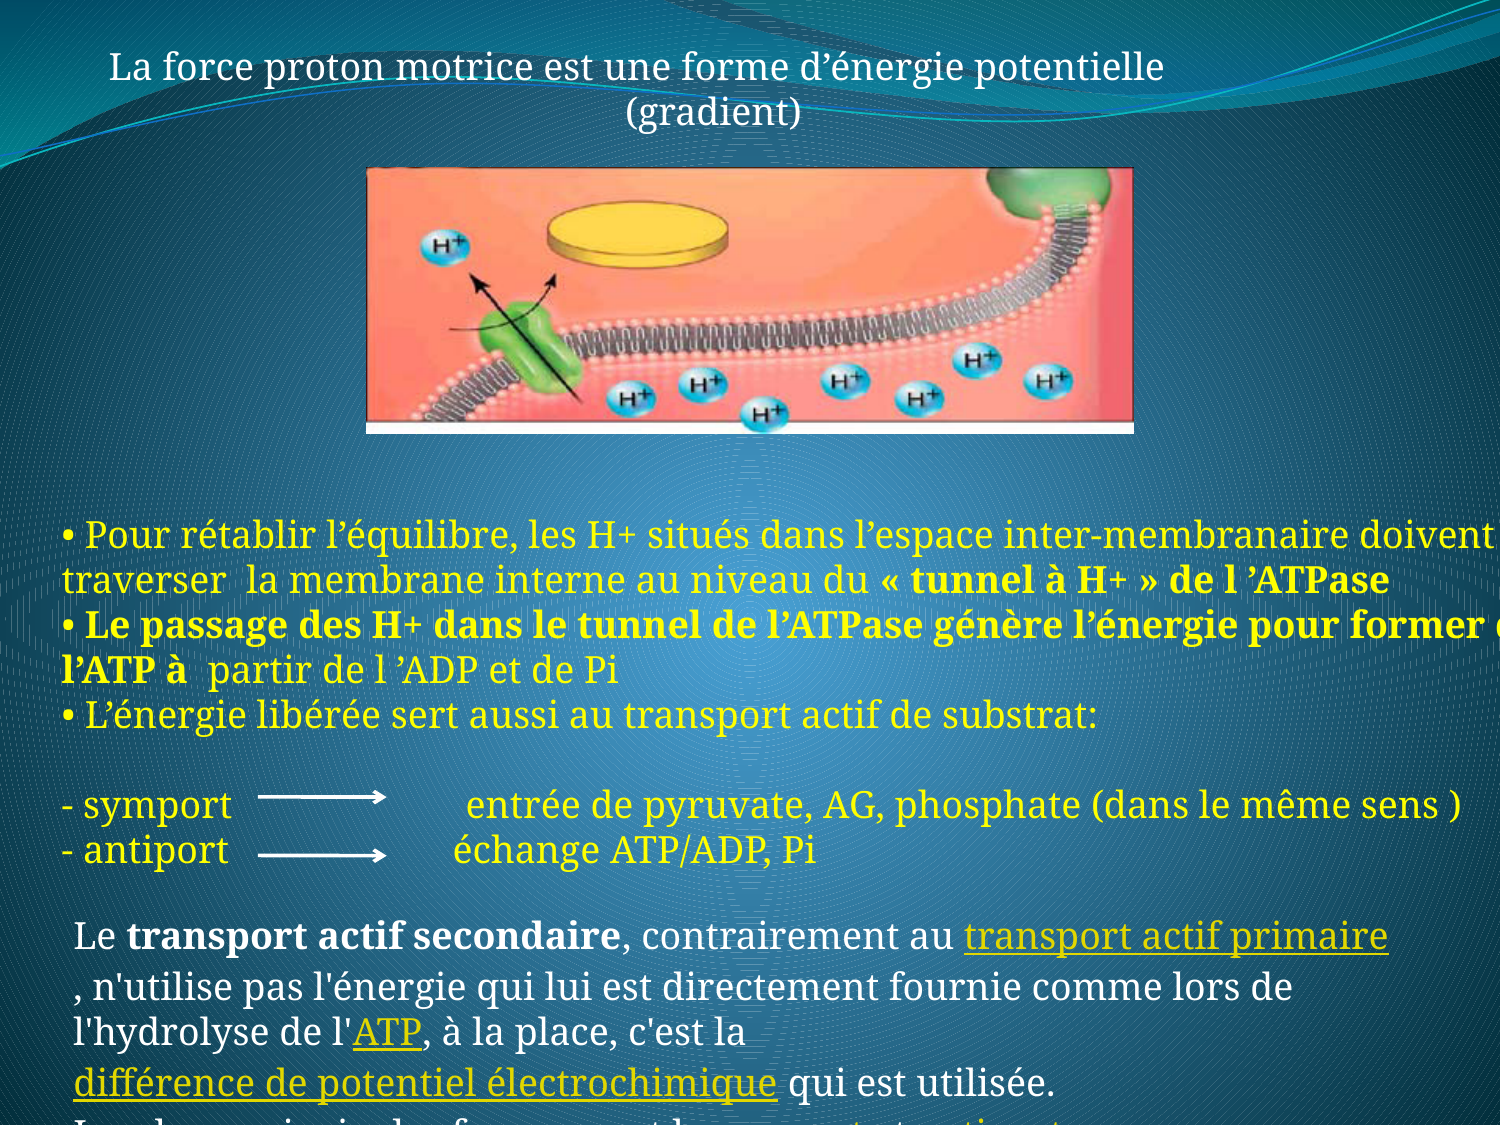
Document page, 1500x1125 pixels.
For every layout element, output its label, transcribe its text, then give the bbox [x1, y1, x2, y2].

text_box Le transport actif secondaire, contrairement au transport actif primaire, n'utilise pas l'énergie qui lui est directement fournie comme lors de l'hydrolyse de l'ATP, à la place, c'est la différence de potentiel électrochimique qui est utilisée. Les deux principales formes sont le symport et antiport. [58, 904, 1407, 1125]
text_box La force proton motrice est une forme d’énergie potentielle (gradient) [93, 35, 1231, 185]
picture [366, 167, 1134, 434]
text_box • Pour rétablir l’équilibre, les H+ situés dans l’espace inter-membranaire doivent traverser la membrane interne au niveau du « tunnel à H+ » de l ’ATPase • Le passage des H+ dans le tunnel de l’ATPase génère l’énergie pour former de l’ATP à partir de l ’ADP et de Pi • L’énergie libérée sert aussi au transport actif de substrat: - symport entrée de pyruvate, AG, phosphate (dans le même sens ) - antiport échange ATP/ADP, Pi [46, 503, 1500, 879]
